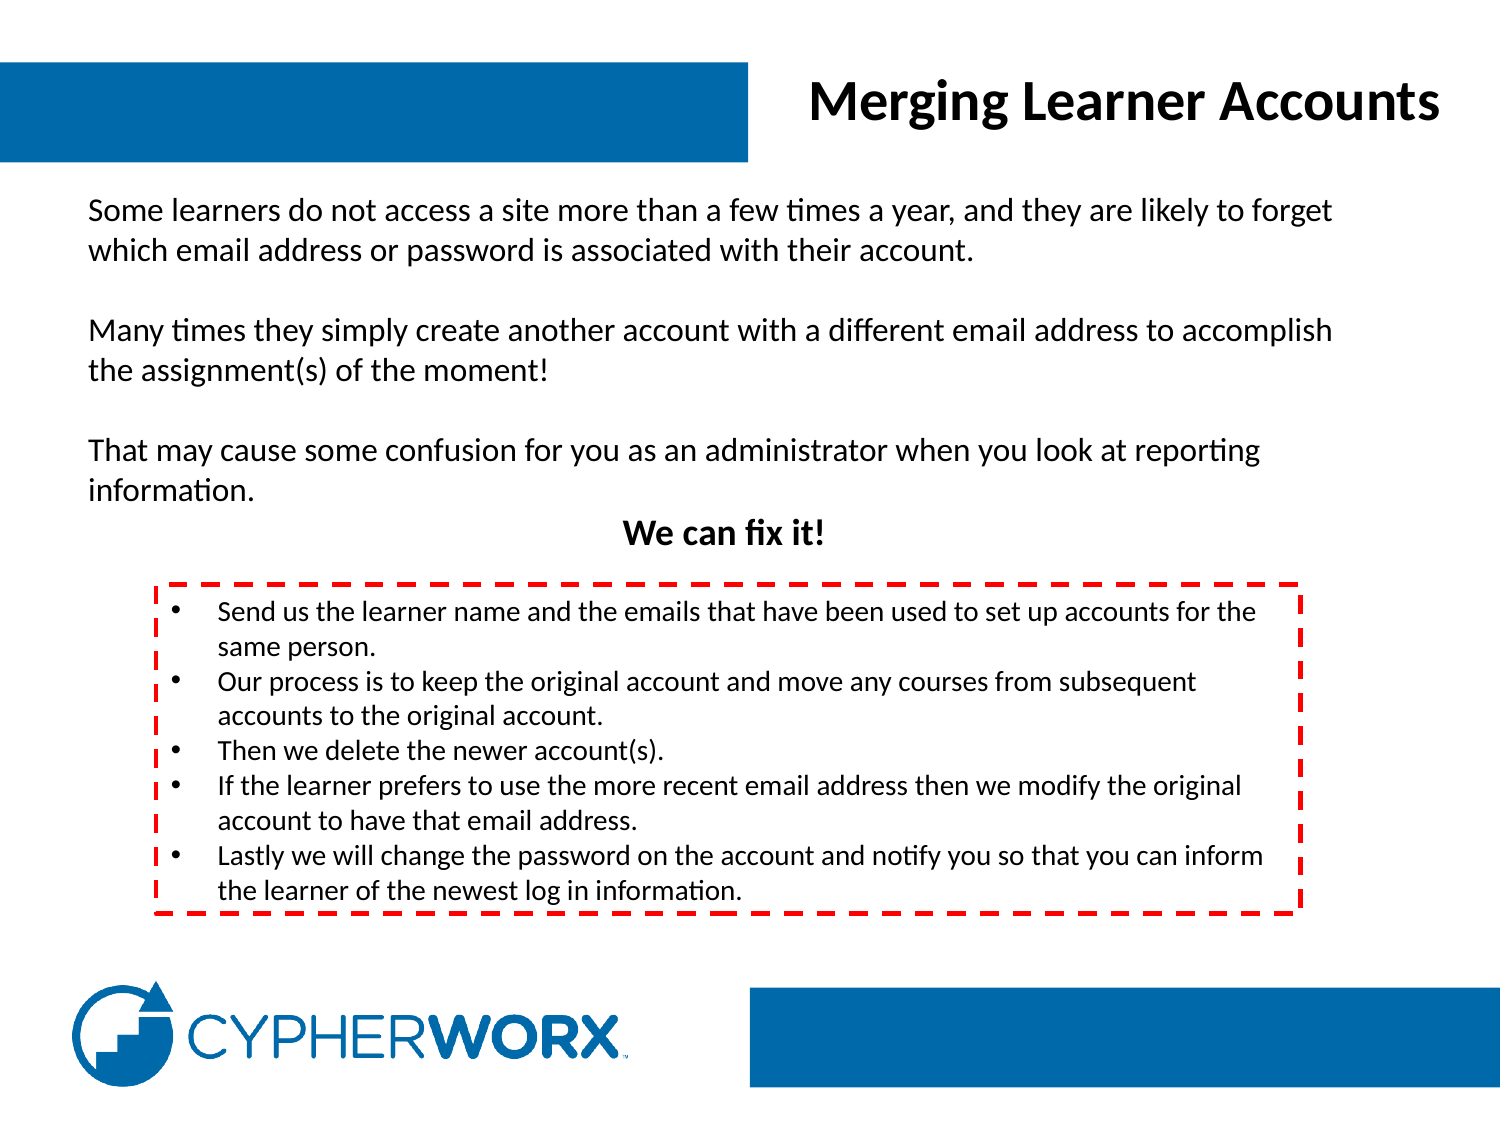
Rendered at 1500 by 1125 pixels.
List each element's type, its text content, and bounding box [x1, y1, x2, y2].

text_box Some learners do not access a site more than a few times a year, and they are likely to forget which email address or password is associated with their account. Many times they simply create another account with a different email address to accomplish the assignment(s) of the moment! That may cause some confusion for you as an administrator when you look at reporting information. We can fix it! [73, 181, 1384, 561]
text_box Send us the learner name and the emails that have been used to set up accounts for the same person. Our process is to keep the original account and move any courses from subsequent accounts to the original account. Then we delete the newer account(s). If the learner prefers to use the more recent email address then we modify the original account to have that email address. Lastly we will change the password on the account and notify you so that you can inform the learner of the newest log in information. [156, 584, 1301, 914]
picture [72, 980, 628, 1087]
text_box Merging Learner Accounts [761, 54, 1488, 147]
